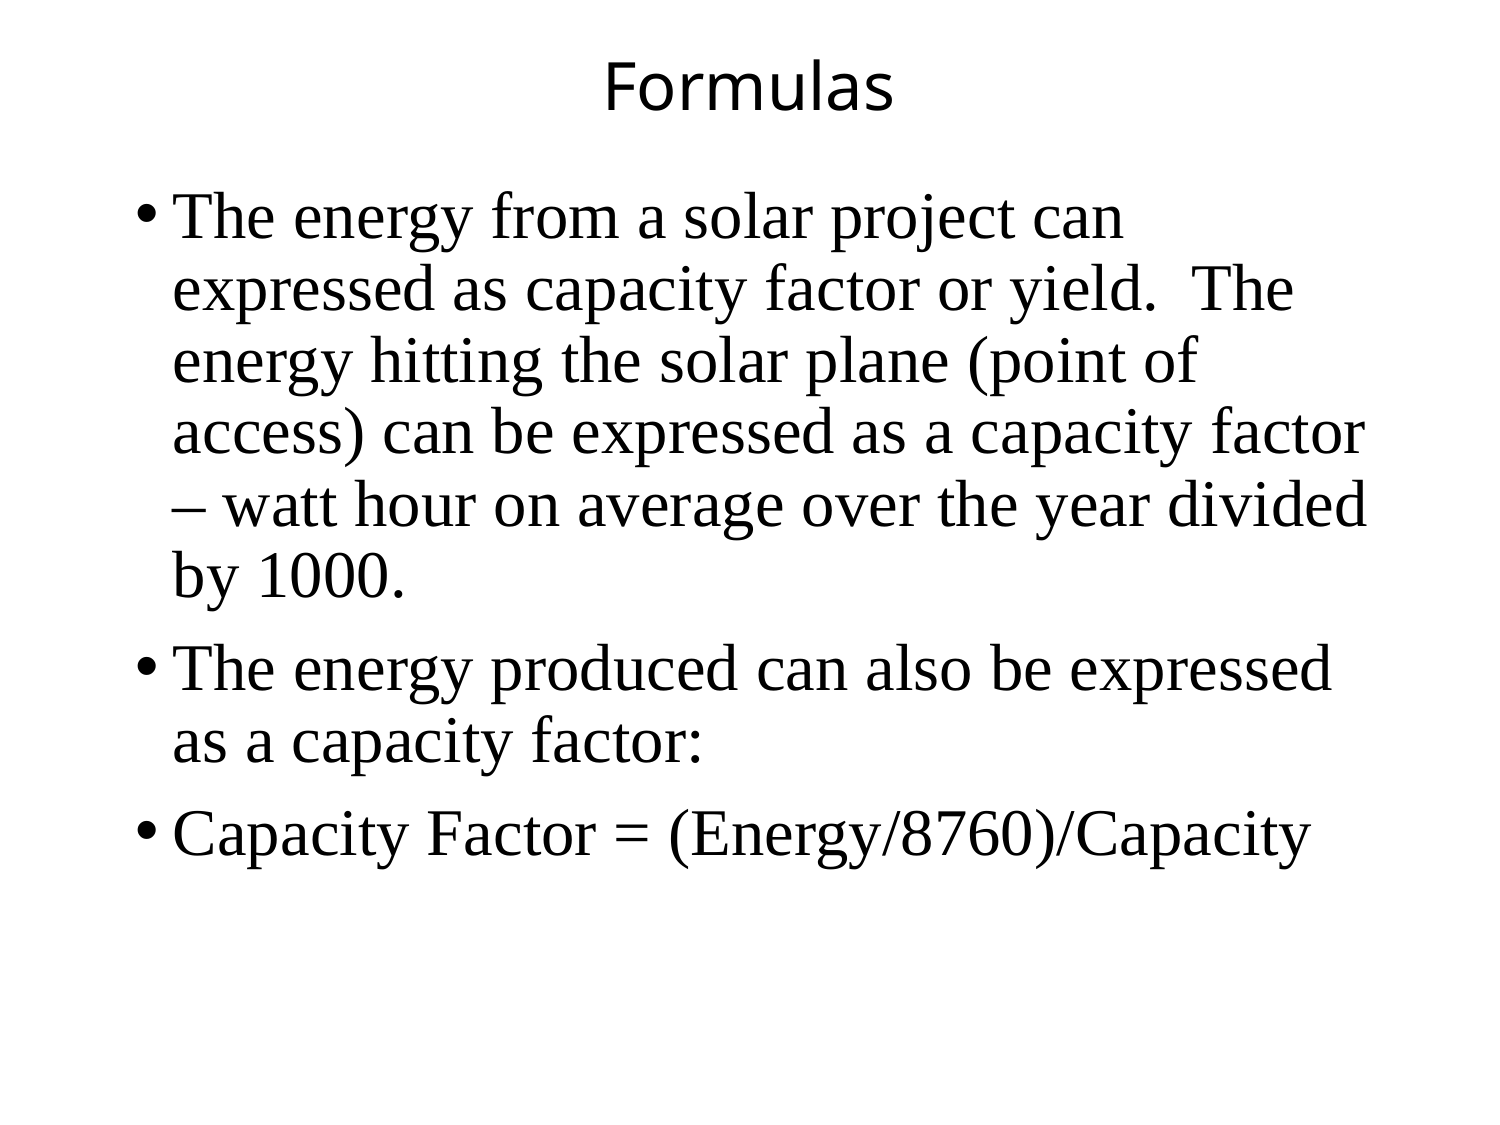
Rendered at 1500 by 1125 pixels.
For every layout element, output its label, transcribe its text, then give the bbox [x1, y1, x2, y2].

title Formulas [120, 32, 1378, 146]
list The energy from a solar project can expressed as capacity factor or yield. The energy hitting the solar plane (point of access) can be expressed as a capacity factor – watt hour on average over the year divided by 1000. The energy produced can also be expressed as a capacity factor: Capacity Factor = (Energy/8760)/Capacity [120, 173, 1417, 980]
